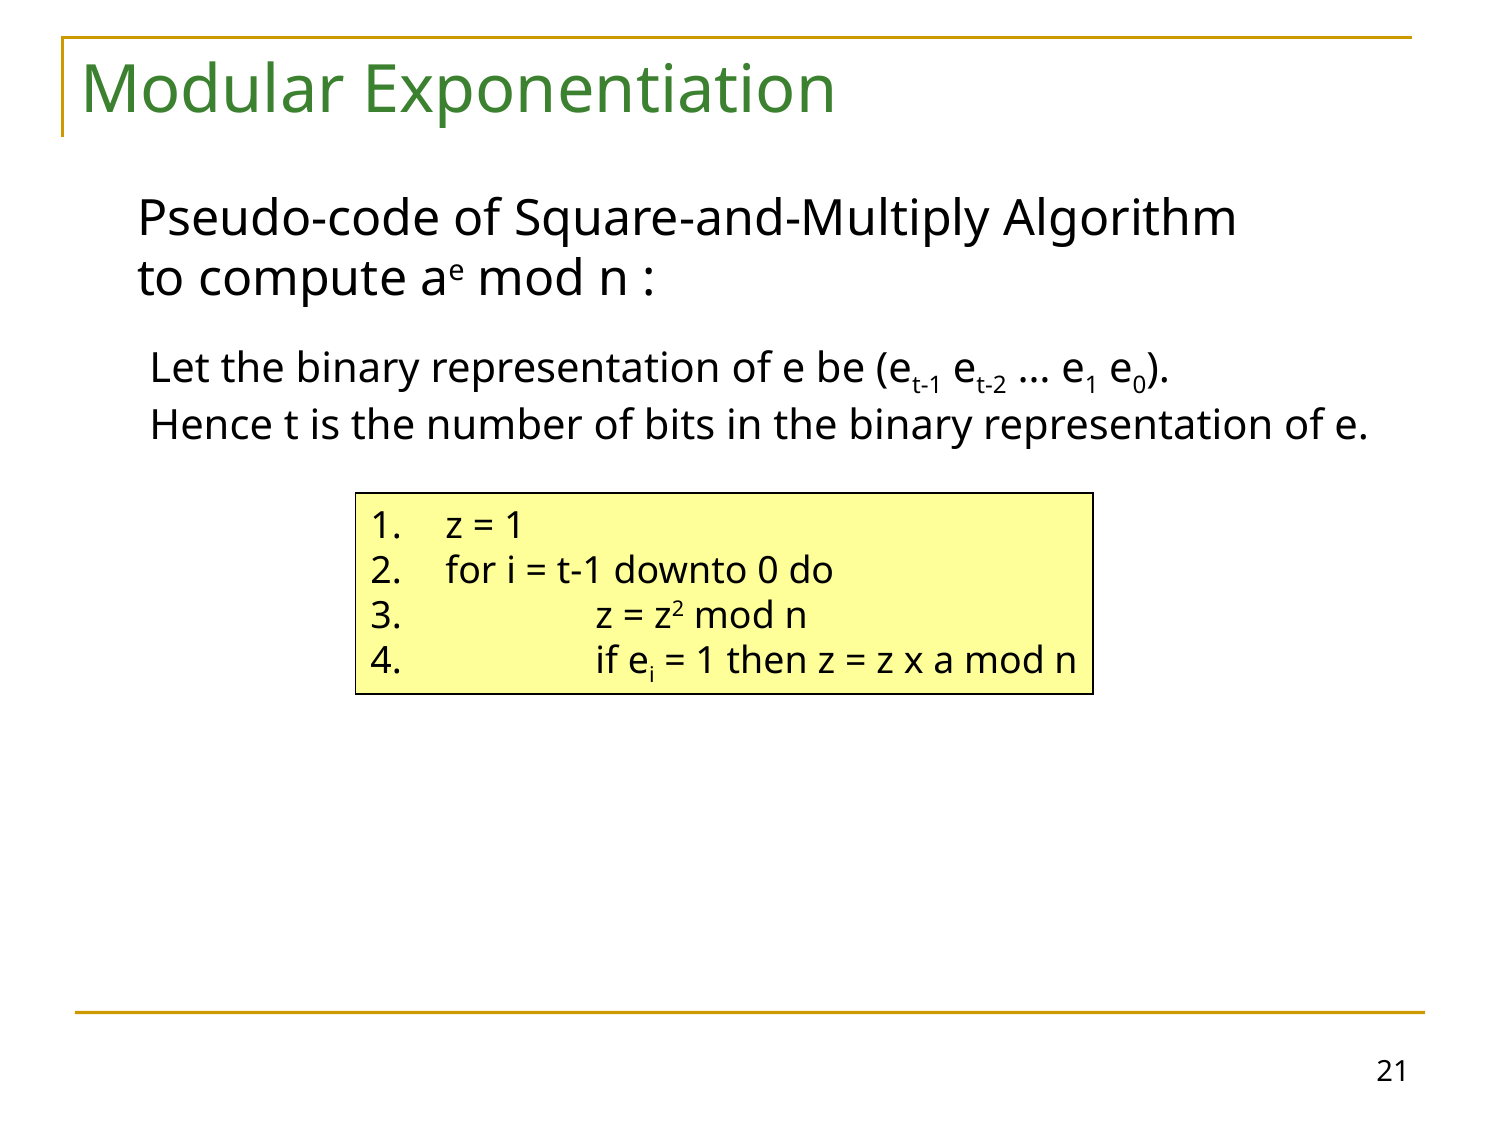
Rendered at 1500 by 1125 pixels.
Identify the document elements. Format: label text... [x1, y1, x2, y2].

text_box Pseudo-code of Square-and-Multiply Algorithm to compute ae mod n : [122, 177, 1313, 313]
text_box Modular Exponentiation [65, 38, 854, 133]
text_box z = 1 for i = t-1 downto 0 do z = z2 mod n if ei = 1 then z = z x a mod n [355, 493, 1093, 695]
text_box Let the binary representation of e be (et-1 et-2 … e1 e0). Hence t is the number of bits in the binary representation of e. [134, 333, 1385, 456]
slide_number 21 [1074, 1024, 1425, 1100]
